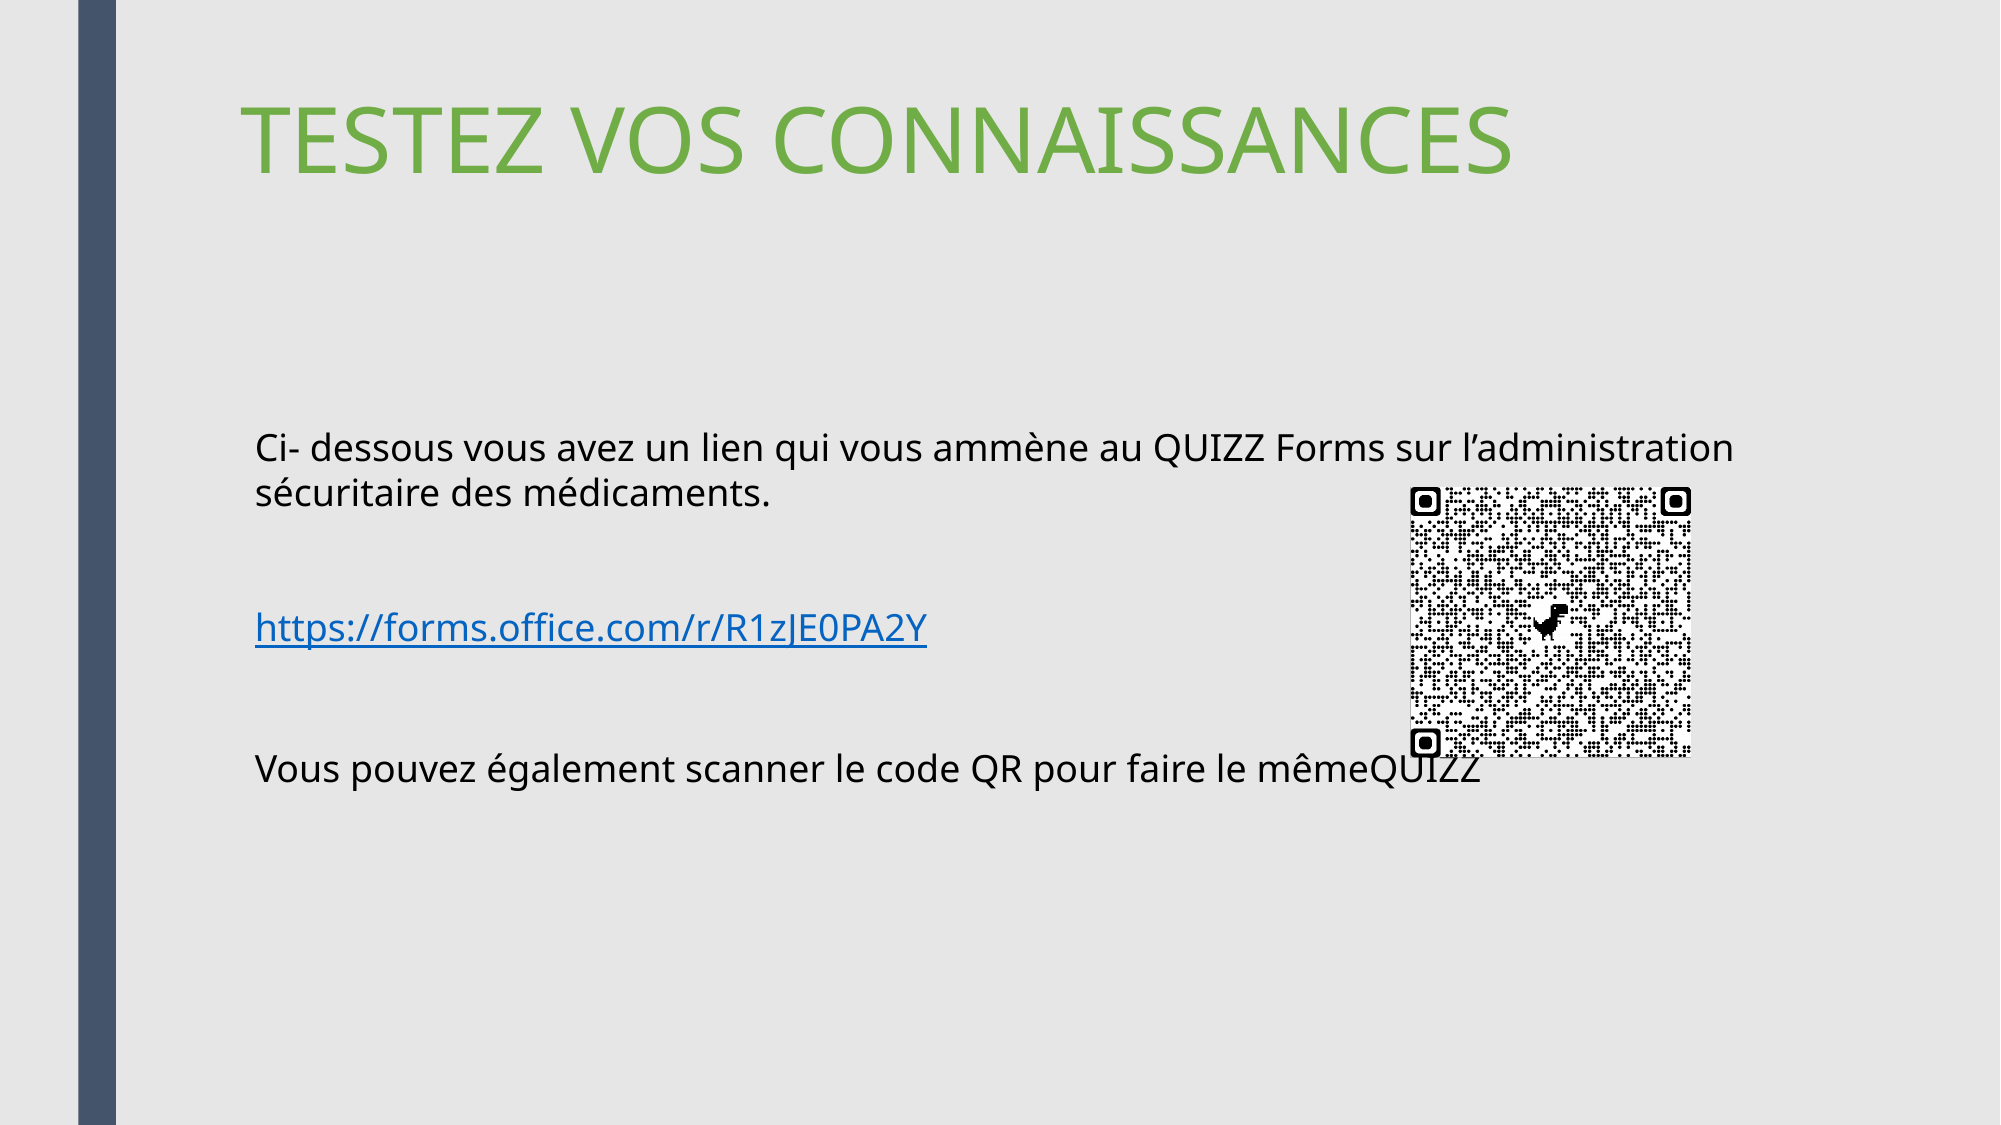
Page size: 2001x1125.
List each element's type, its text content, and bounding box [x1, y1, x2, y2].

text_box Ci- dessous vous avez un lien qui vous ammène au QUIZZ Forms sur l’administration sécuritaire des médicaments. https://forms.office.com/r/R1zJE0PA2Y Vous pouvez également scanner le code QR pour faire le mêmeQUIZZ [240, 371, 1772, 933]
title TESTEZ VOS CONNAISSANCES [225, 88, 1800, 332]
picture [1393, 470, 1708, 774]
